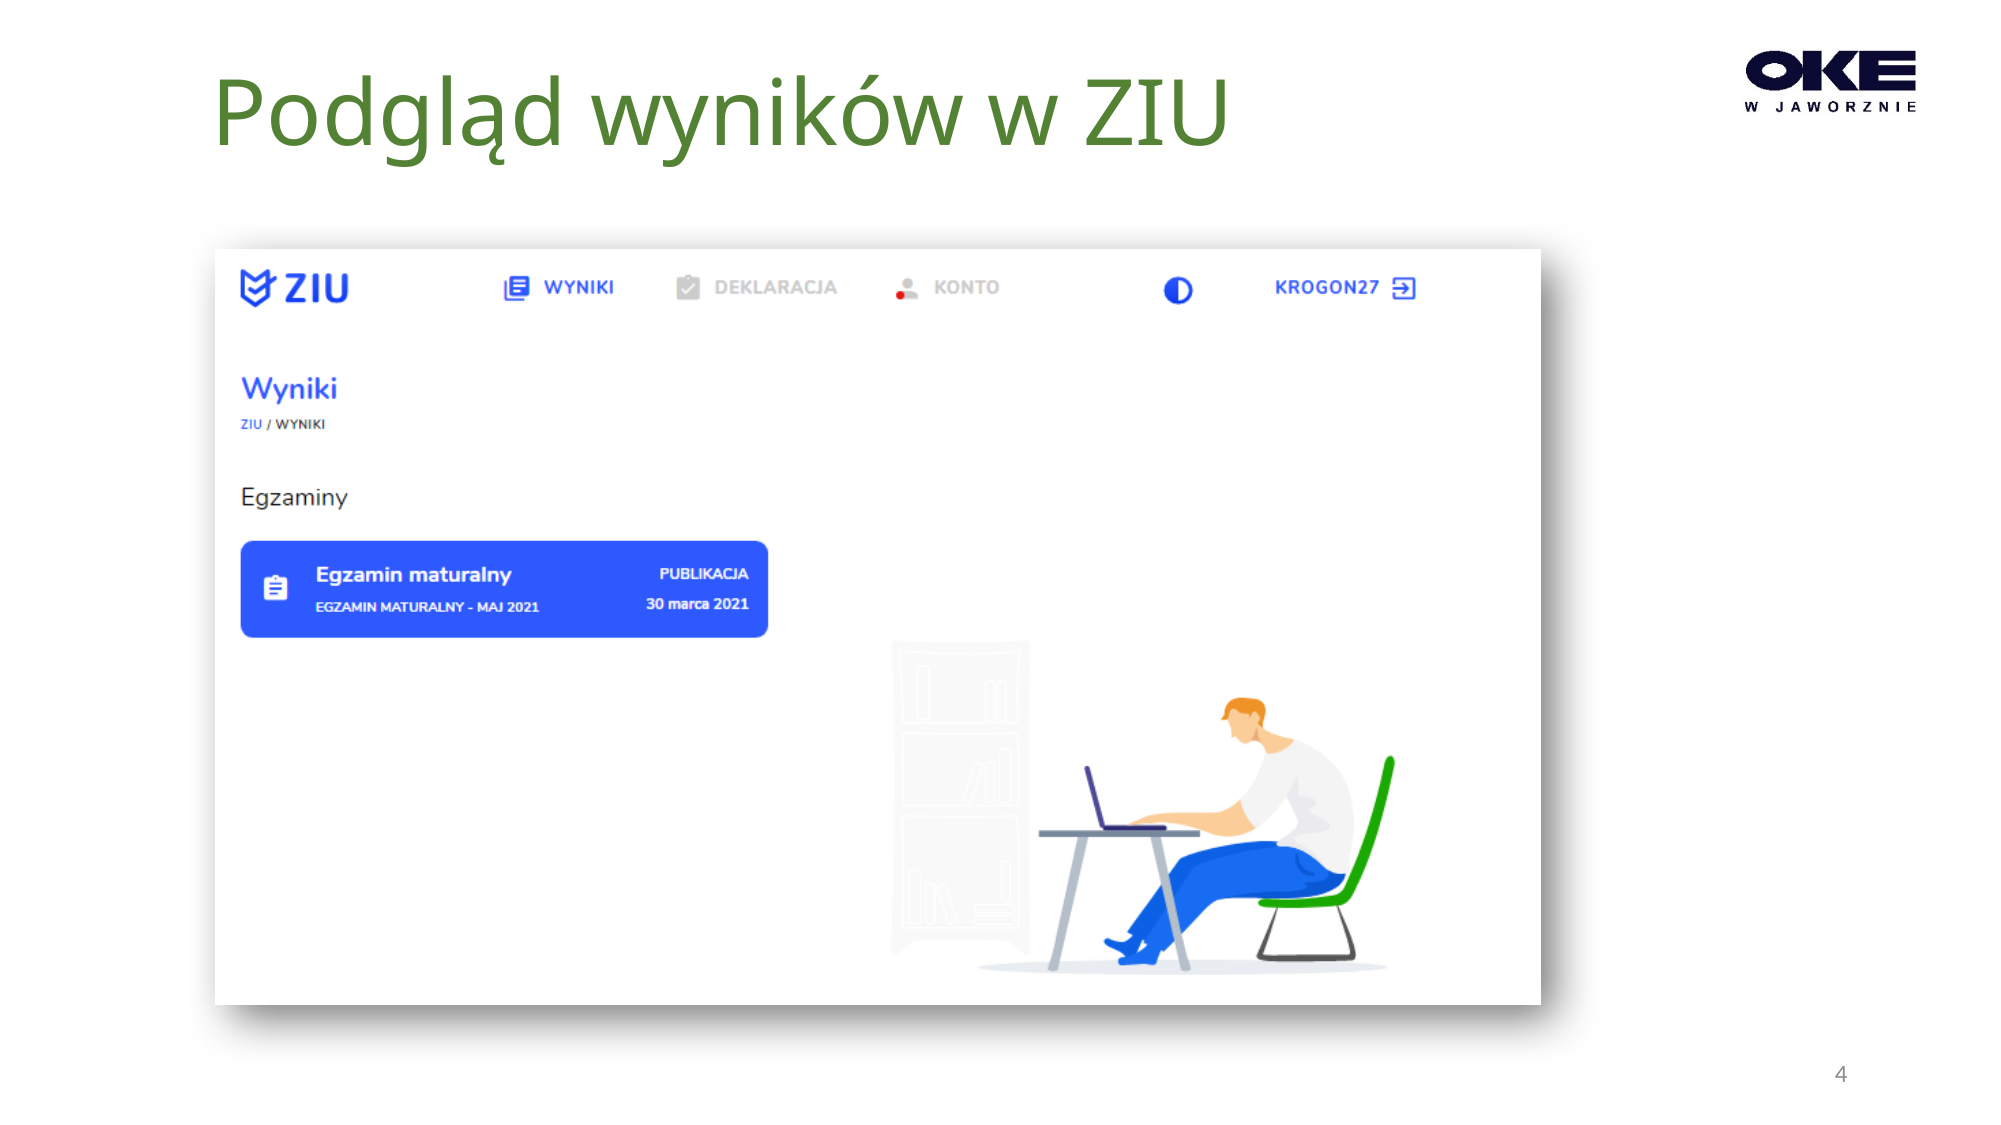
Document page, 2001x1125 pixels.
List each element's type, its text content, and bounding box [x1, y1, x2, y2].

slide_number 4 [1412, 1042, 1863, 1103]
picture [215, 249, 1541, 1005]
picture [1741, 47, 1920, 116]
title Podgląd wyników w ZIU [196, 22, 1922, 210]
